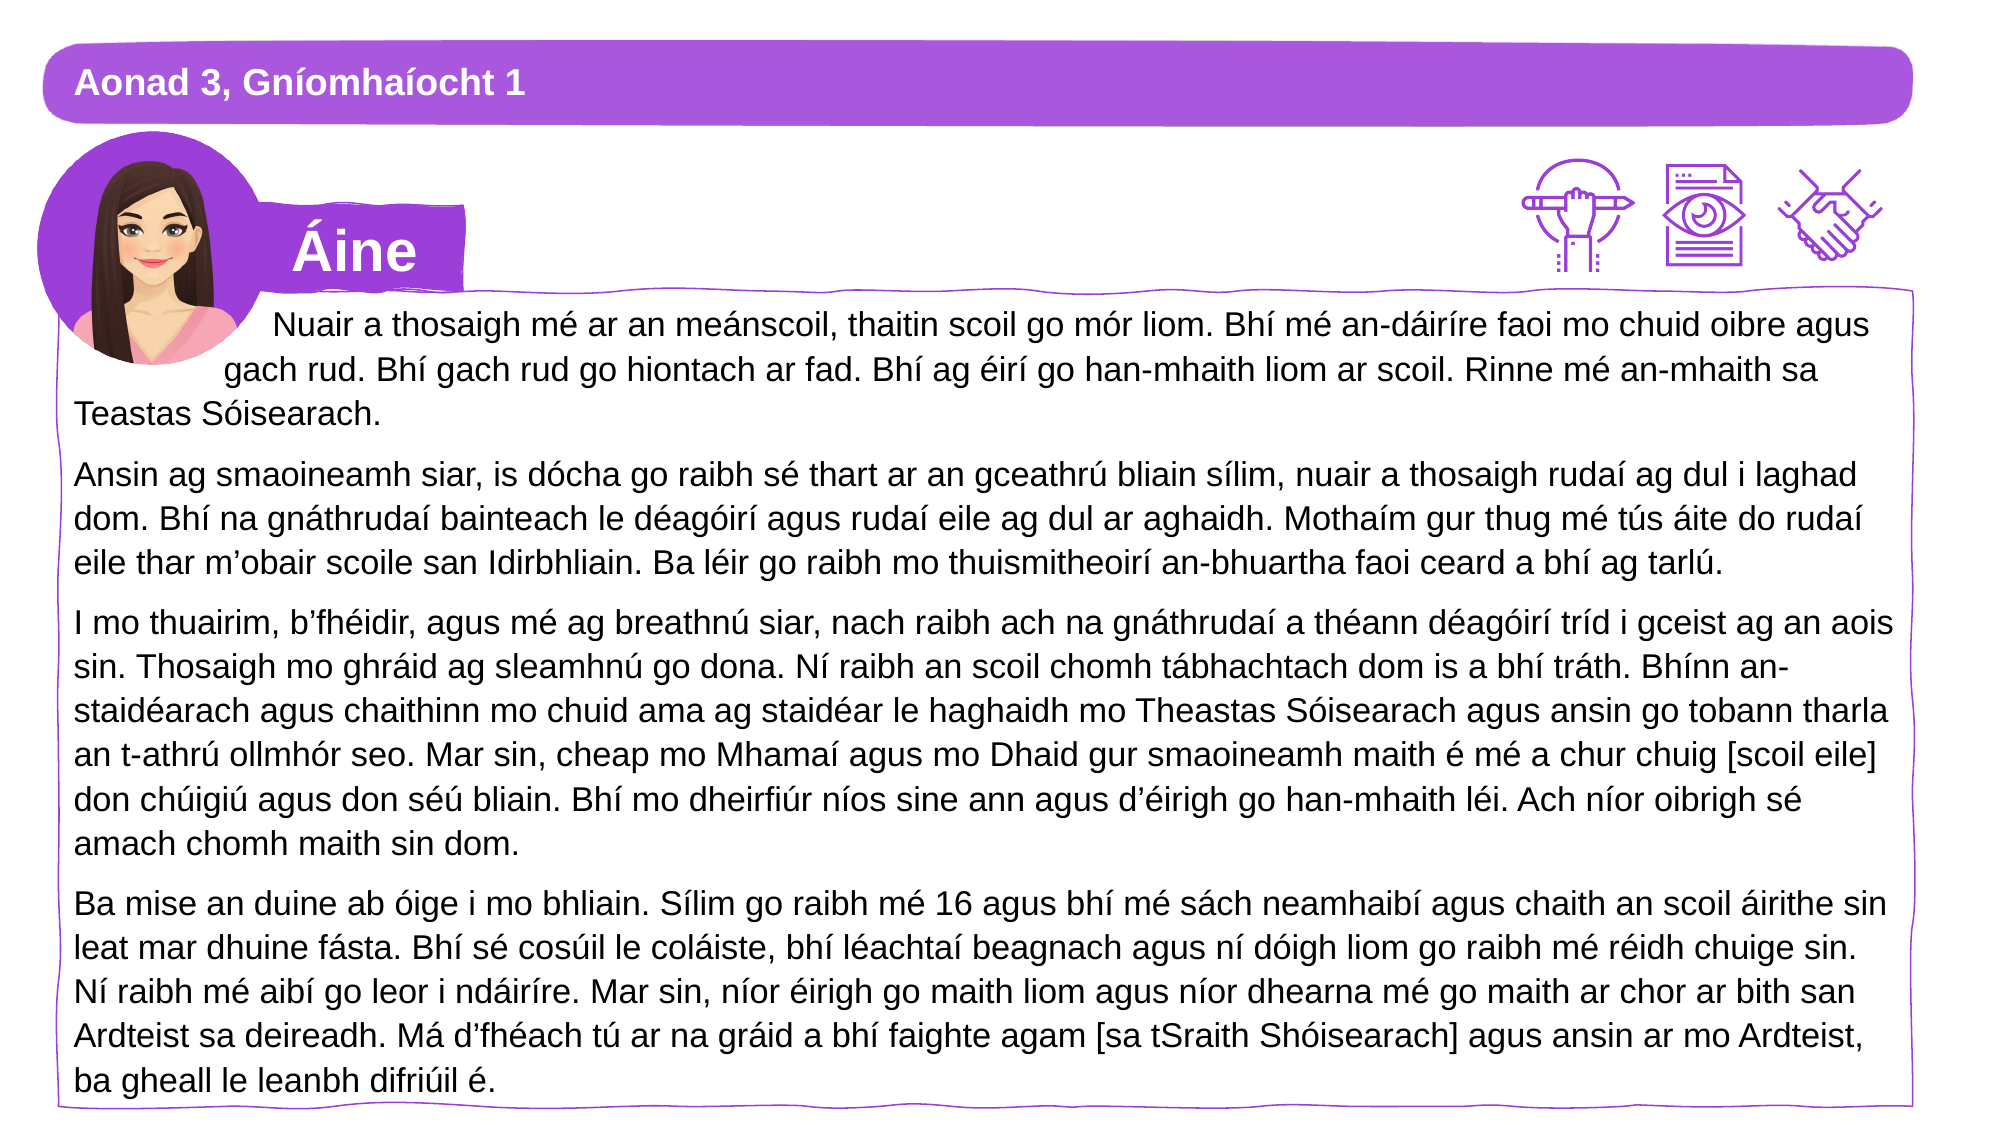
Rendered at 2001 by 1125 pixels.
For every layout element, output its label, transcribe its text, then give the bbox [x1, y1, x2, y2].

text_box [1494, 132, 1913, 299]
text_box Áine [273, 202, 465, 293]
picture [36, 37, 1916, 127]
title Aonad 3, Gníomhaíocht 1 [58, 53, 1444, 112]
text_box Nuair a thosaigh mé ar an meánscoil, thaitin scoil go mór liom. Bhí mé an-dáiríre faoi mo chuid oibre agus gach rud. Bhí gach rud go hiontach ar fad. Bhí ag éirí go han-mhaith liom ar scoil. Rinne mé an-mhaith sa Teastas Sóisearach. Ansin ag smaoineamh siar, is dócha go raibh sé thart ar an gceathrú bliain sílim, nuair a thosaigh rudaí ag dul i laghad dom. Bhí na gnáthrudaí bainteach le déagóirí agus rudaí eile ag dul ar aghaidh. Mothaím gur thug mé tús áite do rudaí eile thar m’obair scoile san Idirbhliain. Ba léir go raibh mo thuismitheoirí an-bhuartha faoi ceard a bhí ag tarlú. I mo thuairim, b’fhéidir, agus mé ag breathnú siar, nach raibh ach na gnáthrudaí a théann déagóirí tríd i gceist ag an aois sin. Thosaigh mo ghráid ag sleamhnú go dona. Ní raibh an scoil chomh tábhachtach dom is a bhí tráth. Bhínn an-staidéarach agus chaithinn mo chuid ama ag staidéar le haghaidh mo Theastas Sóisearach agus ansin go tobann tharla an t-athrú ollmhór seo. Mar sin, cheap mo Mhamaí agus mo Dhaid gur smaoineamh maith é mé a chur chuig [scoil eile] don chúigiú agus don séú bliain. Bhí mo dheirfiúr níos sine ann agus d’éirigh go han-mhaith léi. Ach níor oibrigh sé amach chomh maith sin dom. Ba mise an duine ab óige i mo bhliain. Sílim go raibh mé 16 agus bhí mé sách neamhaibí agus chaith an scoil áirithe sin leat mar dhuine fásta. Bhí sé cosúil le coláiste, bhí léachtaí beagnach agus ní dóigh liom go raibh mé réidh chuige sin. Ní raibh mé aibí go leor i ndáiríre. Mar sin, níor éirigh go maith liom agus níor dhearna mé go maith ar chor ar bith san Ardteist sa deireadh. Má d’fhéach tú ar na gráid a bhí faighte agam [sa tSraith Shóisearach] agus ansin ar mo Ardteist, ba gheall le leanbh difriúil é. [56, 288, 1915, 1109]
picture [37, 131, 269, 366]
